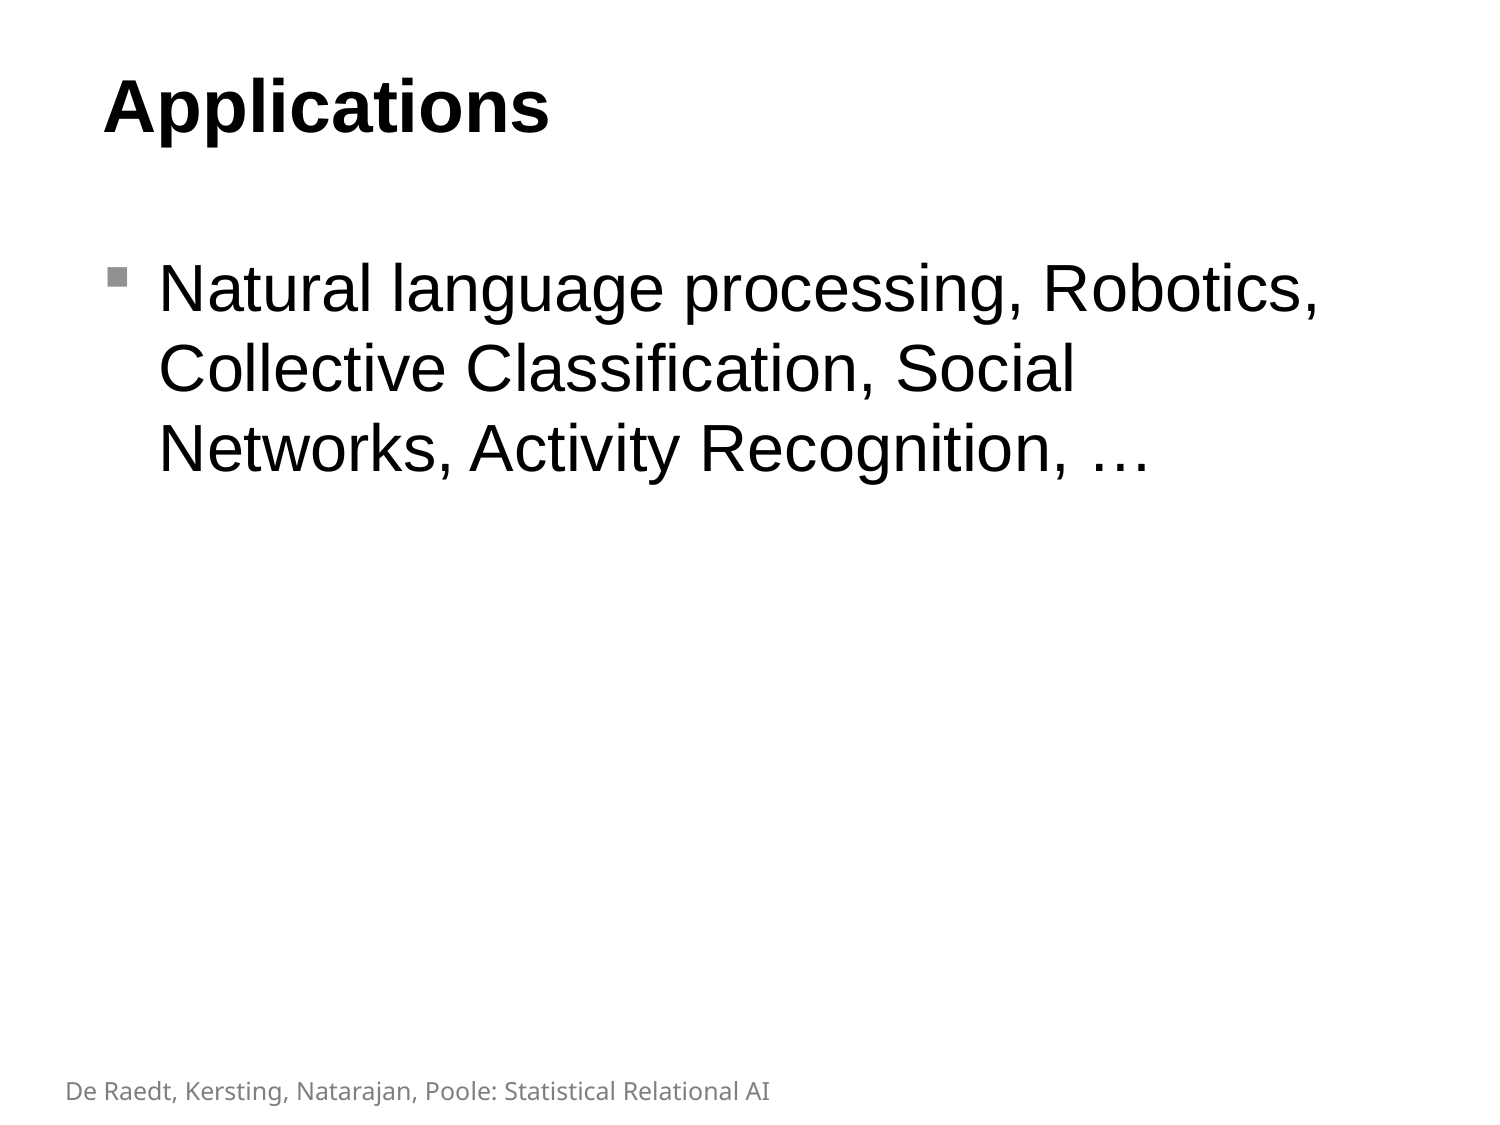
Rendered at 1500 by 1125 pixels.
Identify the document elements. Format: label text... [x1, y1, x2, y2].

list Natural language processing, Robotics, Collective Classification, Social Networks, Activity Recognition, … [87, 237, 1351, 962]
text_box De Raedt, Kersting, Natarajan, Poole: Statistical Relational AI [49, 1012, 938, 1113]
title Applications [87, 49, 1301, 157]
